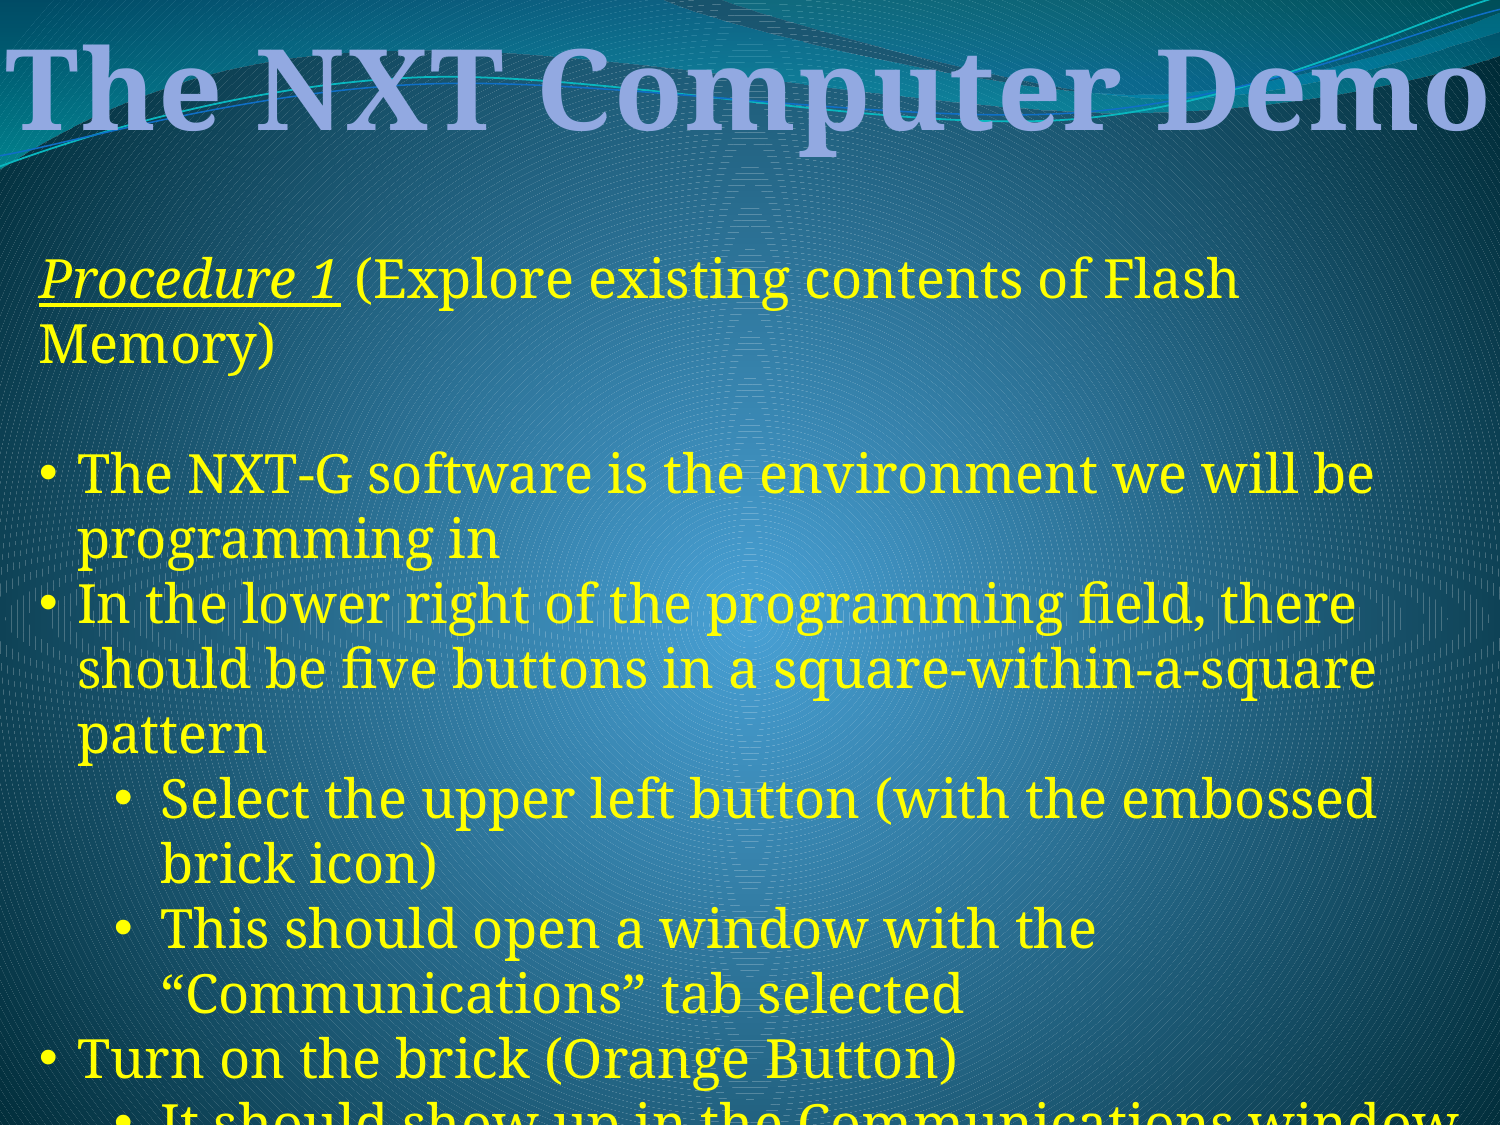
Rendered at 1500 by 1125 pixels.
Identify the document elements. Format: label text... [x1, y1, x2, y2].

text_box Procedure 1 (Explore existing contents of Flash Memory) The NXT-G software is the environment we will be programming in In the lower right of the programming field, there should be five buttons in a square-within-a-square pattern Select the upper left button (with the embossed brick icon) This should open a window with the “Communications” tab selected Turn on the brick (Orange Button) It should show up in the Communications window as “available” [24, 237, 1500, 1125]
text_box The NXT Computer Demo [0, 10, 1500, 161]
